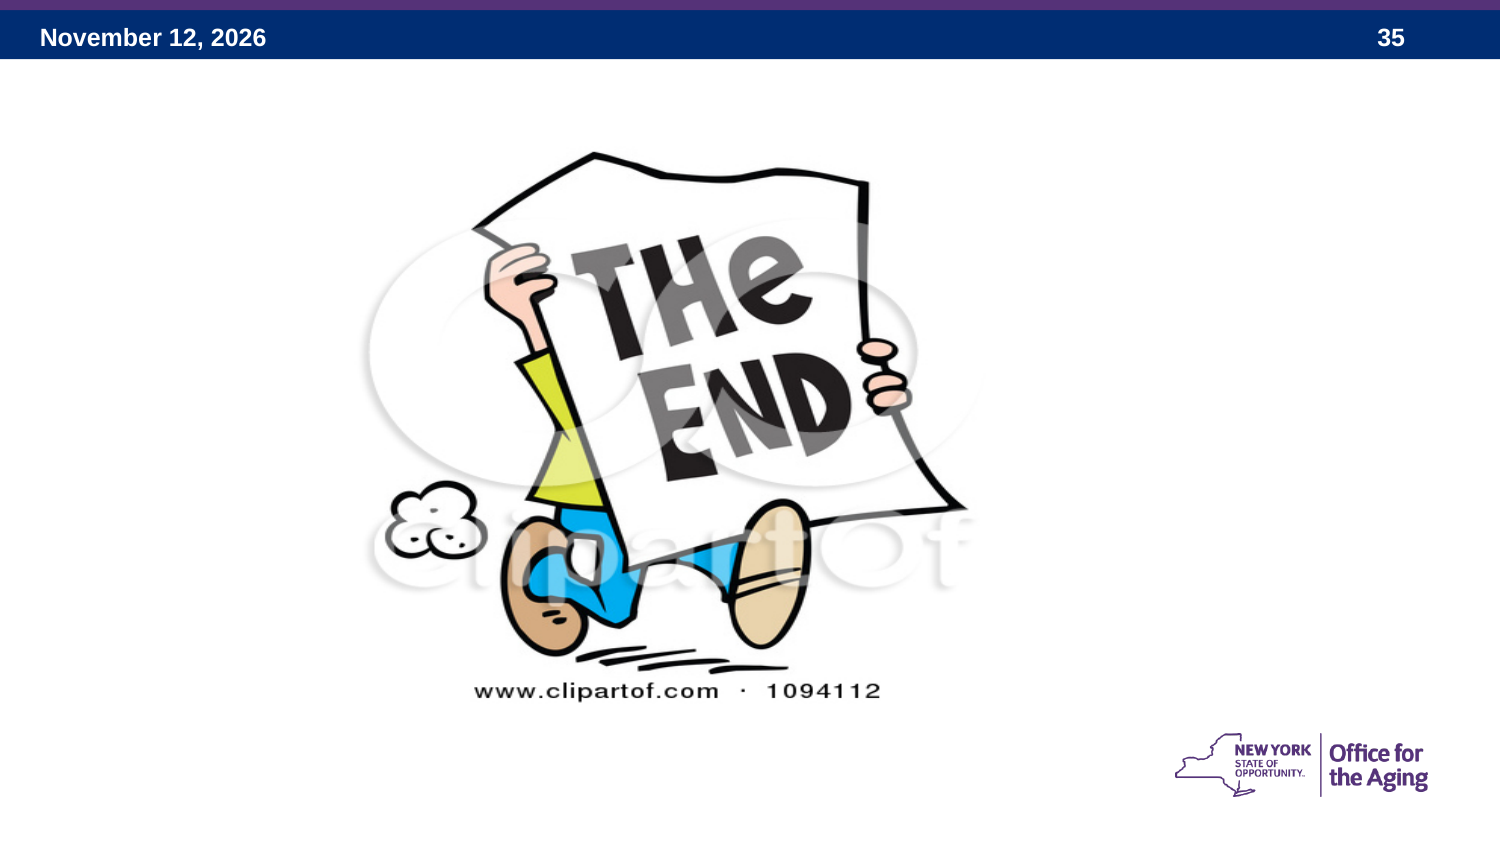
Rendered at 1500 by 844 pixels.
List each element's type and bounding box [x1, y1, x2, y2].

list [337, 146, 1017, 704]
picture [1175, 733, 1428, 797]
